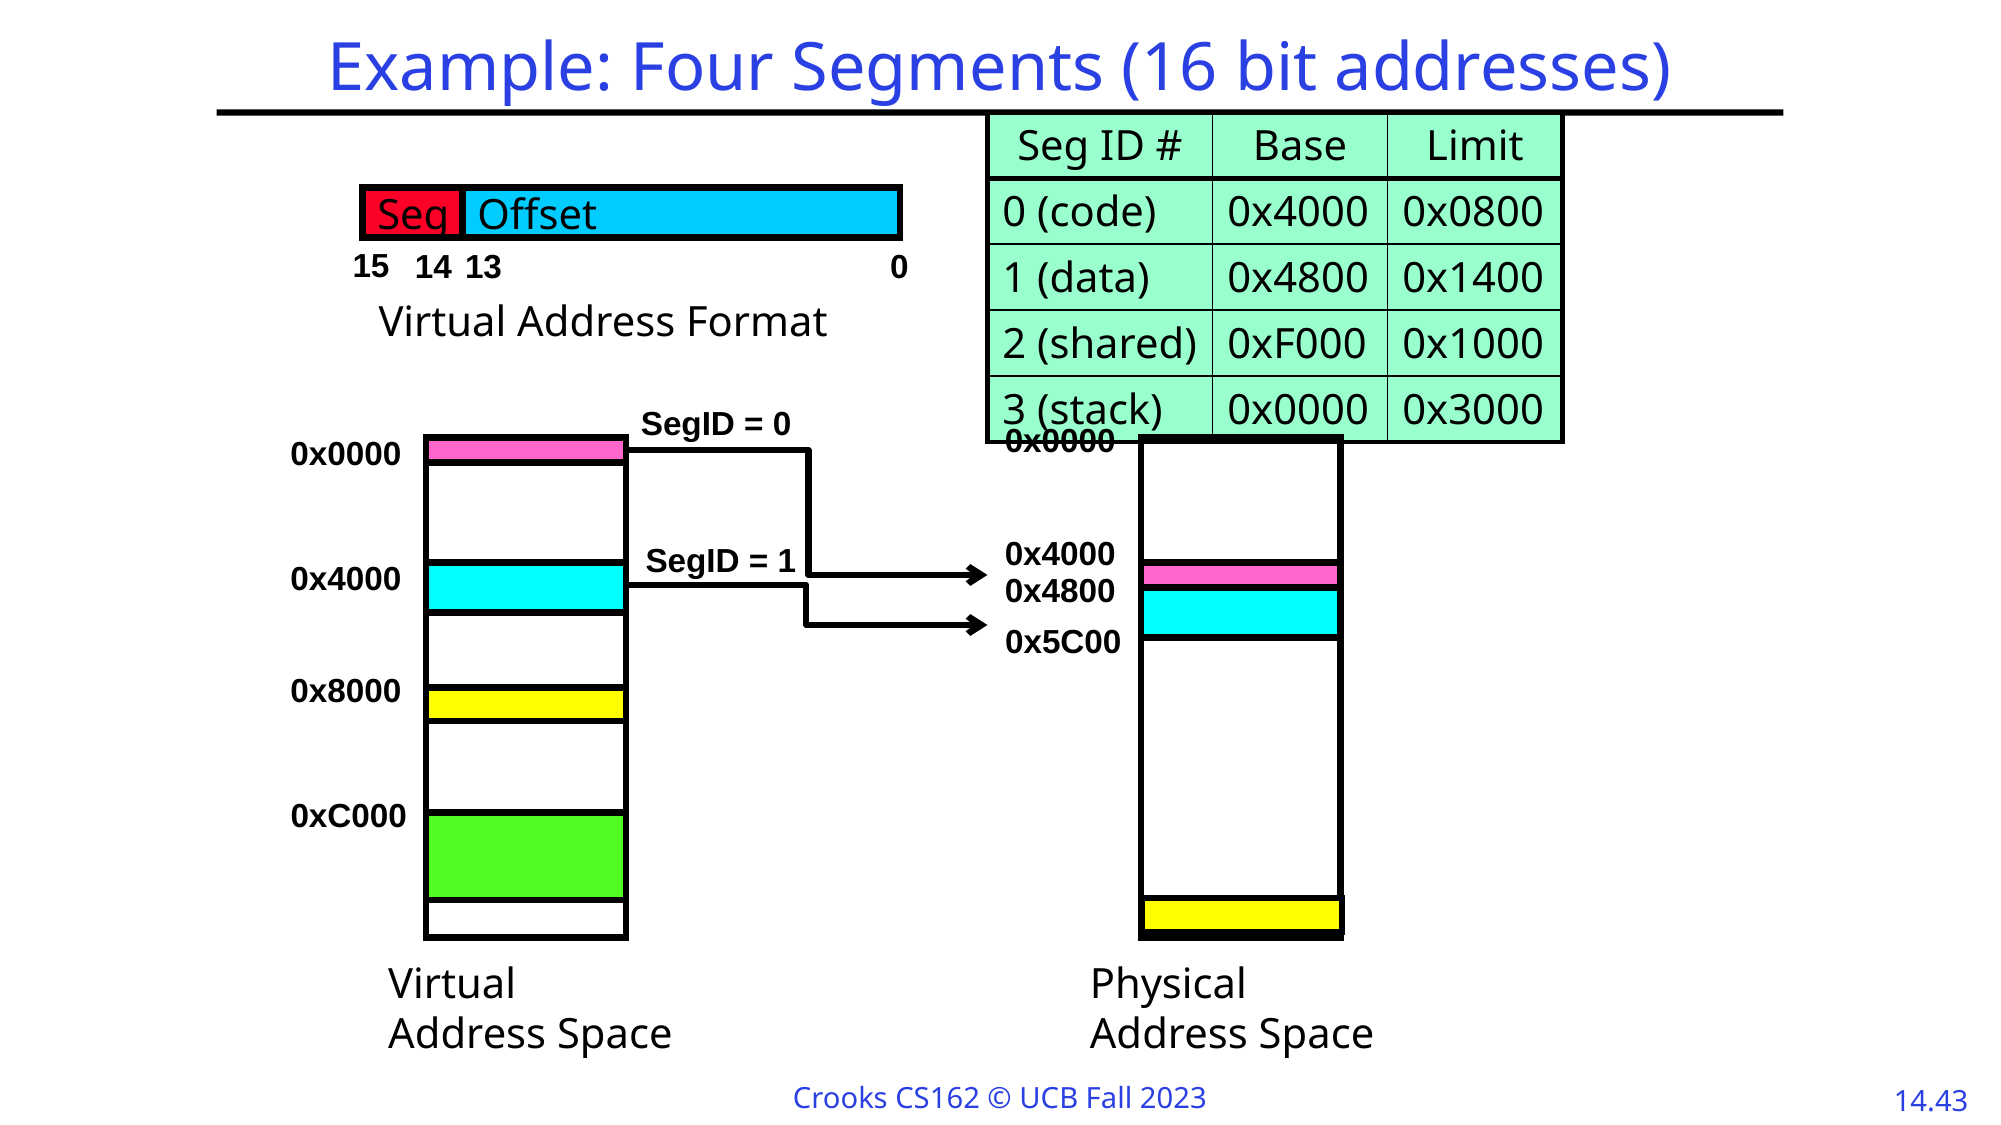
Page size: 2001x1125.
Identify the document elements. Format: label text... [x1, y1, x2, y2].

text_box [624, 584, 988, 626]
text_box Virtual Address Format [363, 302, 843, 352]
table_cell 0x3000 [1388, 377, 1560, 440]
table_cell 0x1400 [1388, 245, 1560, 309]
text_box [274, 424, 689, 1066]
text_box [989, 412, 1391, 1066]
table_cell 0x0800 [1388, 181, 1560, 243]
table_cell 0x1000 [1388, 311, 1560, 375]
table_cell 0x0000 [1213, 377, 1387, 410]
table_cell 0 (code) [990, 181, 1212, 243]
table_cell 2 (shared) [990, 311, 1212, 375]
table_header Base [1213, 115, 1387, 176]
table_header Limit [1388, 115, 1560, 176]
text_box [337, 187, 924, 293]
table_cell 1 (data) [990, 245, 1212, 309]
table_cell 0x4000 [1213, 181, 1387, 243]
table_cell 3 (stack) [990, 377, 1212, 410]
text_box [625, 449, 988, 576]
table_cell 0x4800 [1213, 245, 1387, 309]
table_cell 0xF000 [1213, 311, 1387, 375]
text_box SegID = 0 [626, 394, 807, 448]
table_header Seg ID # [990, 115, 1212, 176]
title Example: Four Segments (16 bit addresses) [0, 24, 2000, 113]
